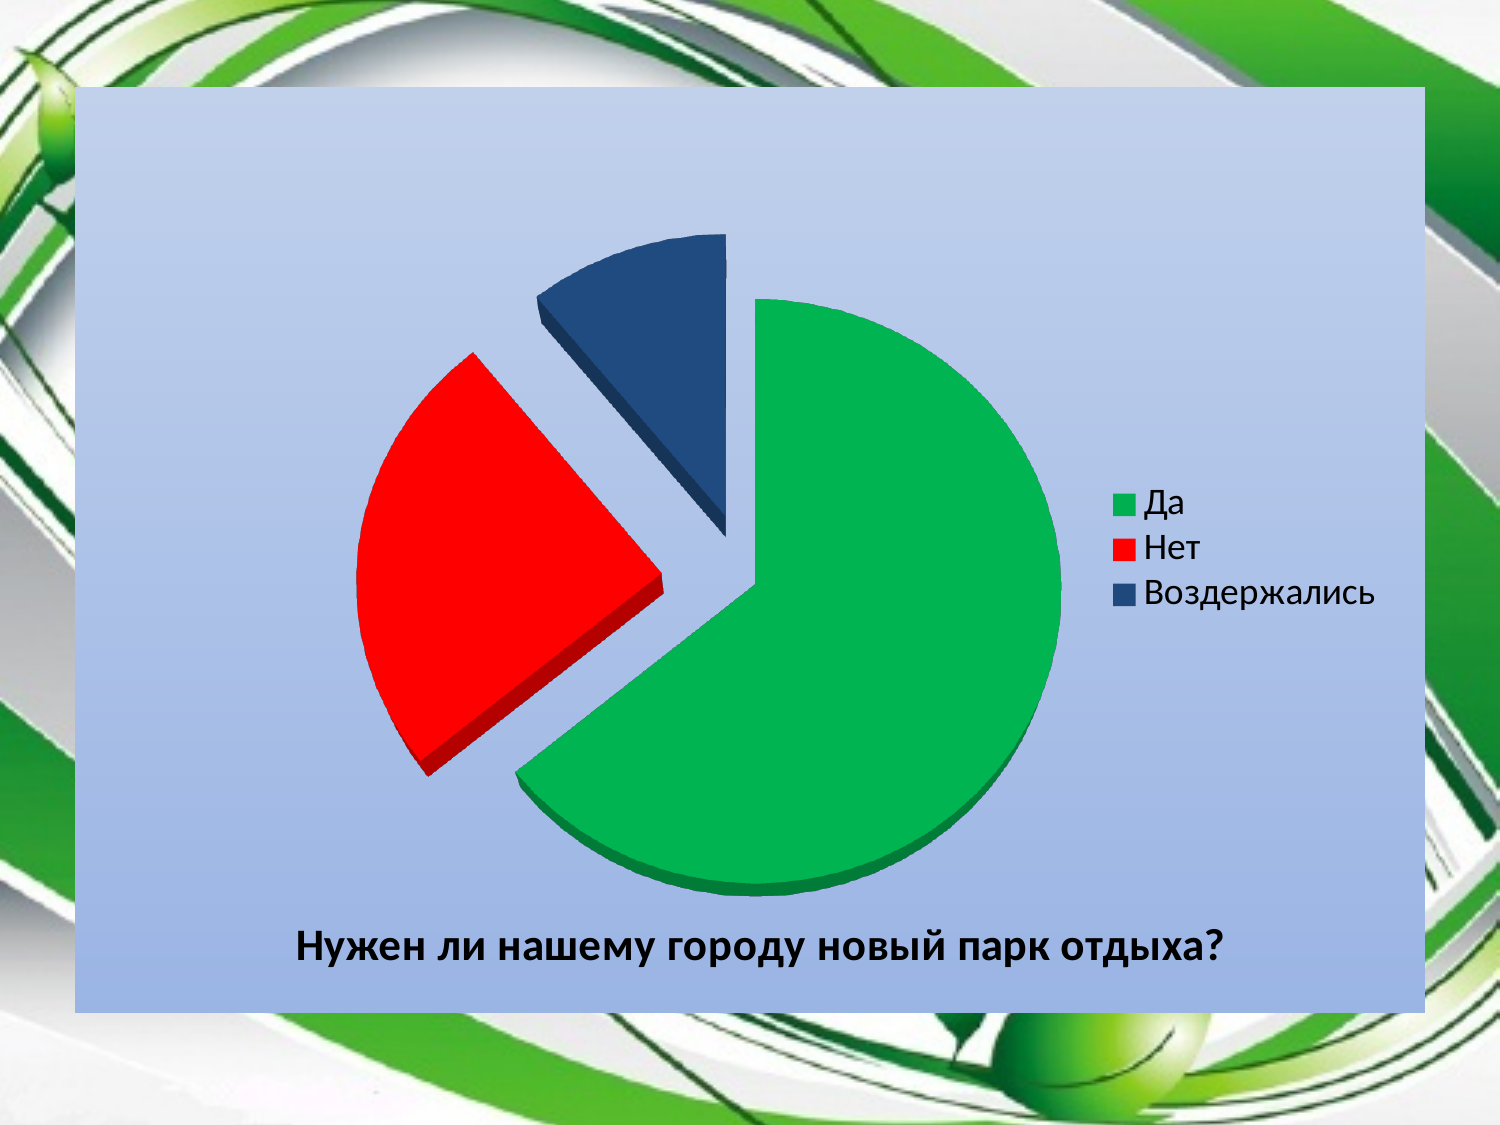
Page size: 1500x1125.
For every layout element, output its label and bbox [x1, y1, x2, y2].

chart [99, 99, 1401, 1001]
picture [0, 0, 1500, 1125]
